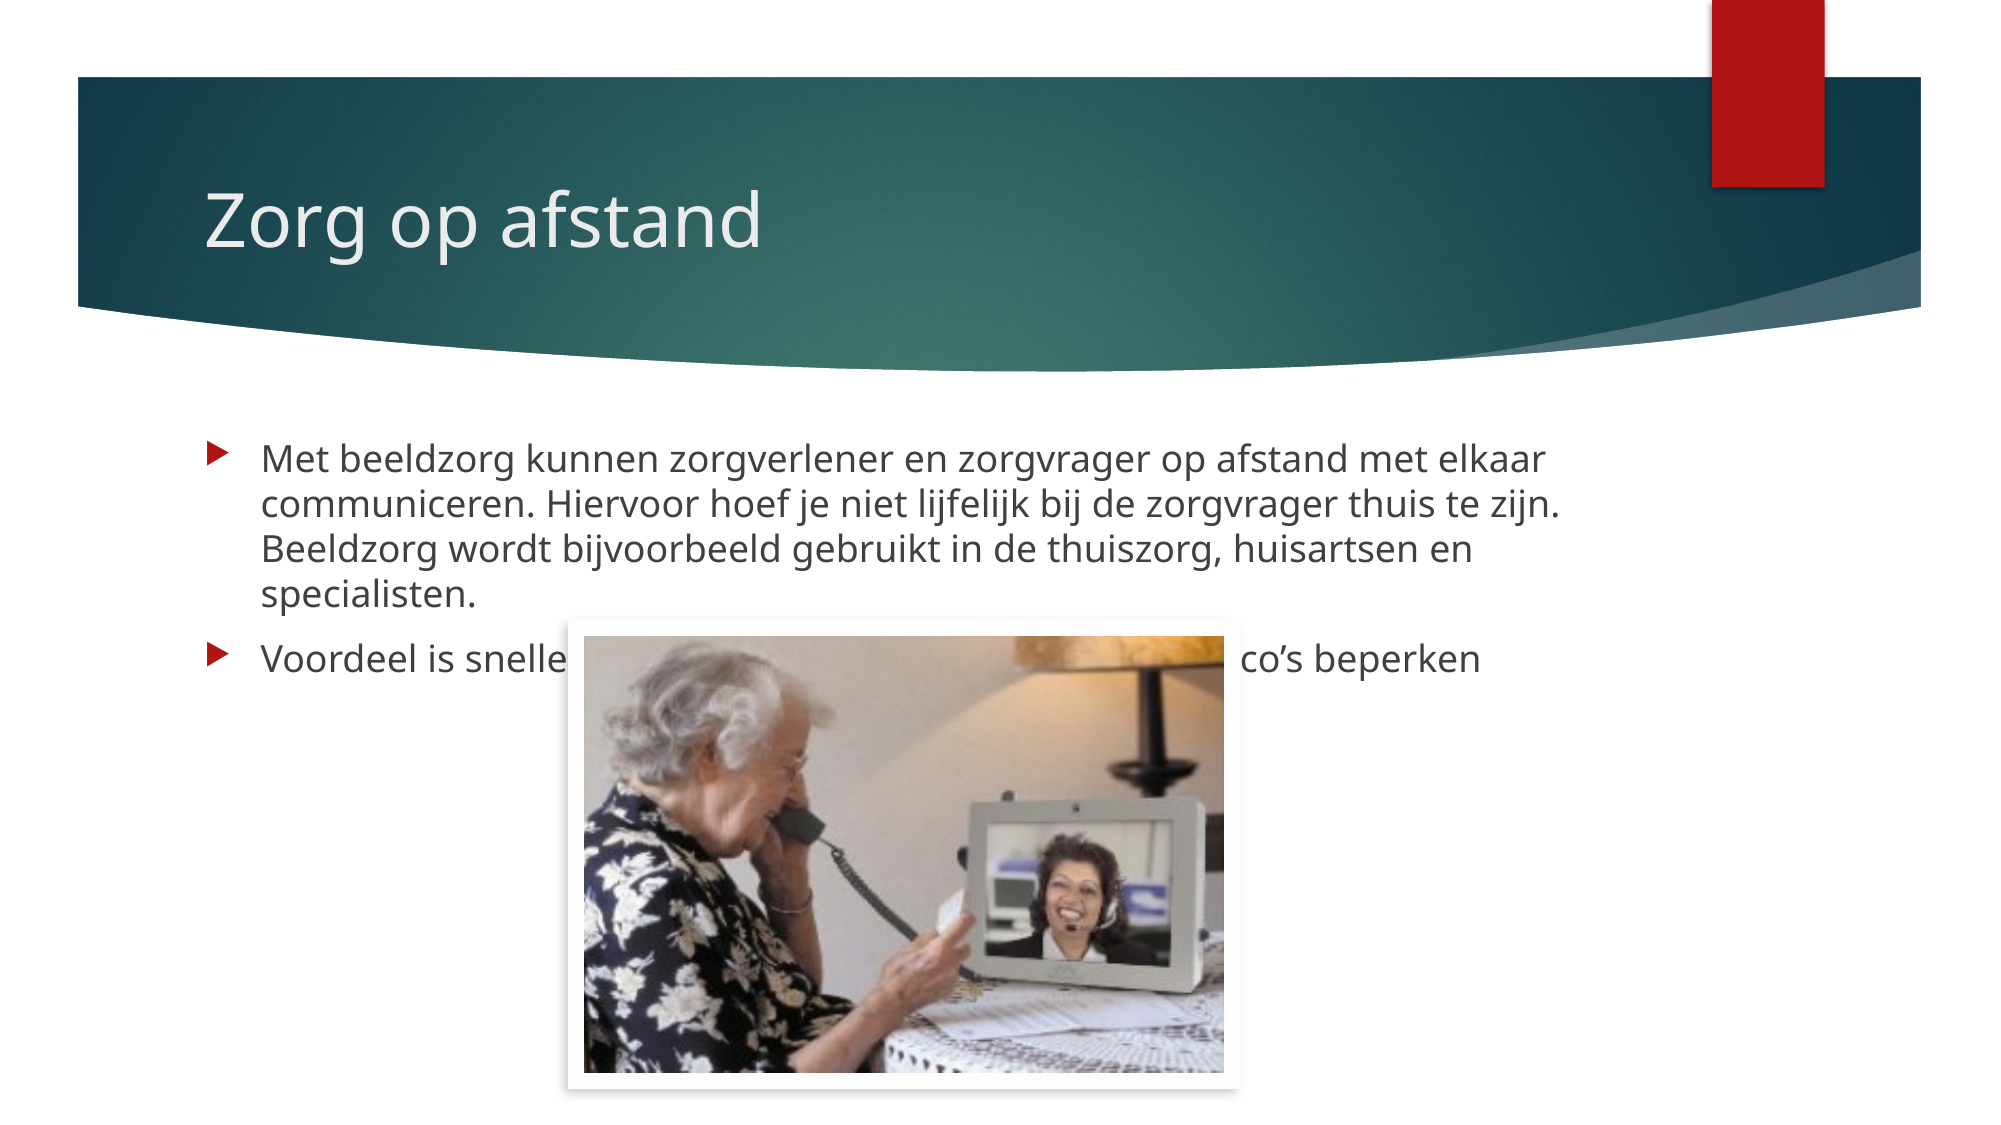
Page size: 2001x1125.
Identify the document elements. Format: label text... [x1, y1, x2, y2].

list Met beeldzorg kunnen zorgverlener en zorgvrager op afstand met elkaar communiceren. Hiervoor hoef je niet lijfelijk bij de zorgvrager thuis te zijn. Beeldzorg wordt bijvoorbeeld gebruikt in de thuiszorg, huisartsen en specialisten. Voordeel is sneller in contact komen en gezondheidsrisico’s beperken [189, 427, 1638, 988]
title Zorg op afstand [189, 159, 1638, 276]
picture [584, 635, 1225, 1073]
